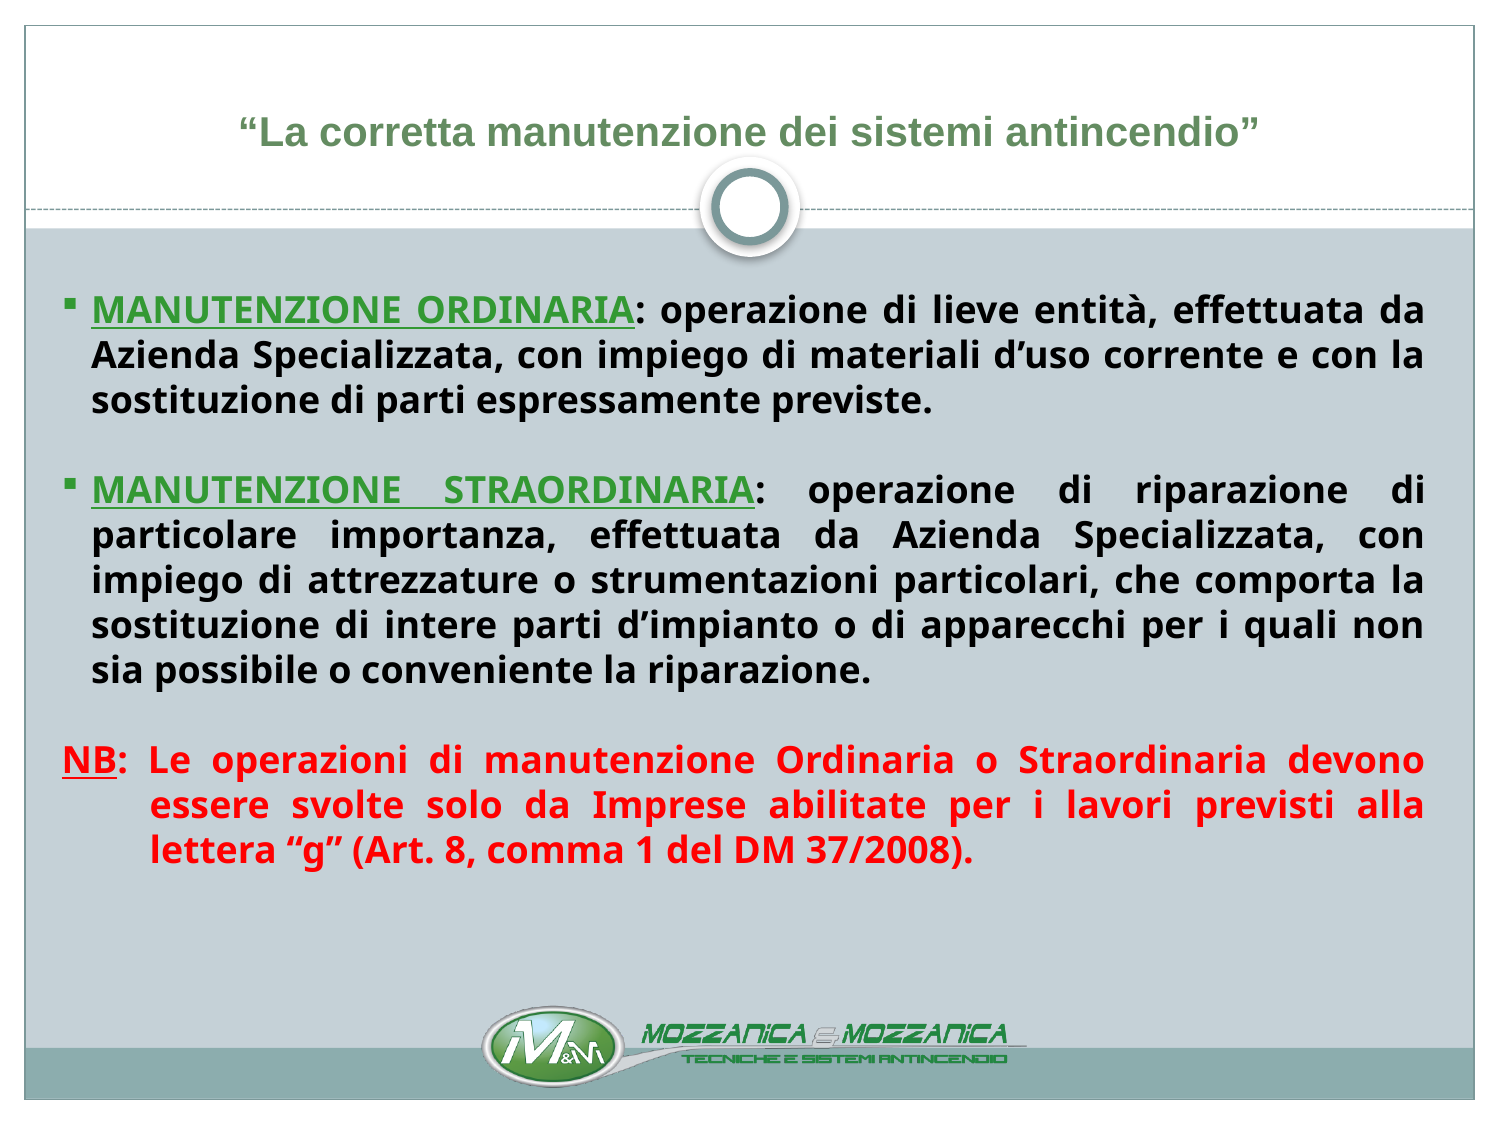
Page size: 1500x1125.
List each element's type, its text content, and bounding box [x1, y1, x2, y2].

text_box MANUTENZIONE ORDINARIA: operazione di lieve entità, effettuata da Azienda Specializzata, con impiego di materiali d’uso corrente e con la sostituzione di parti espressamente previste. MANUTENZIONE STRAORDINARIA: operazione di riparazione di particolare importanza, effettuata da Azienda Specializzata, con impiego di attrezzature o strumentazioni particolari, che comporta la sostituzione di intere parti d’impianto o di apparecchi per i quali non sia possibile o conveniente la riparazione. NB: Le operazioni di manutenzione Ordinaria o Straordinaria devono essere svolte solo da Imprese abilitate per i lavori previsti alla lettera “g” (Art. 8, comma 1 del DM 37/2008). [46, 278, 1442, 1089]
title “La corretta manutenzione dei sistemi antincendio” [49, 37, 1450, 162]
